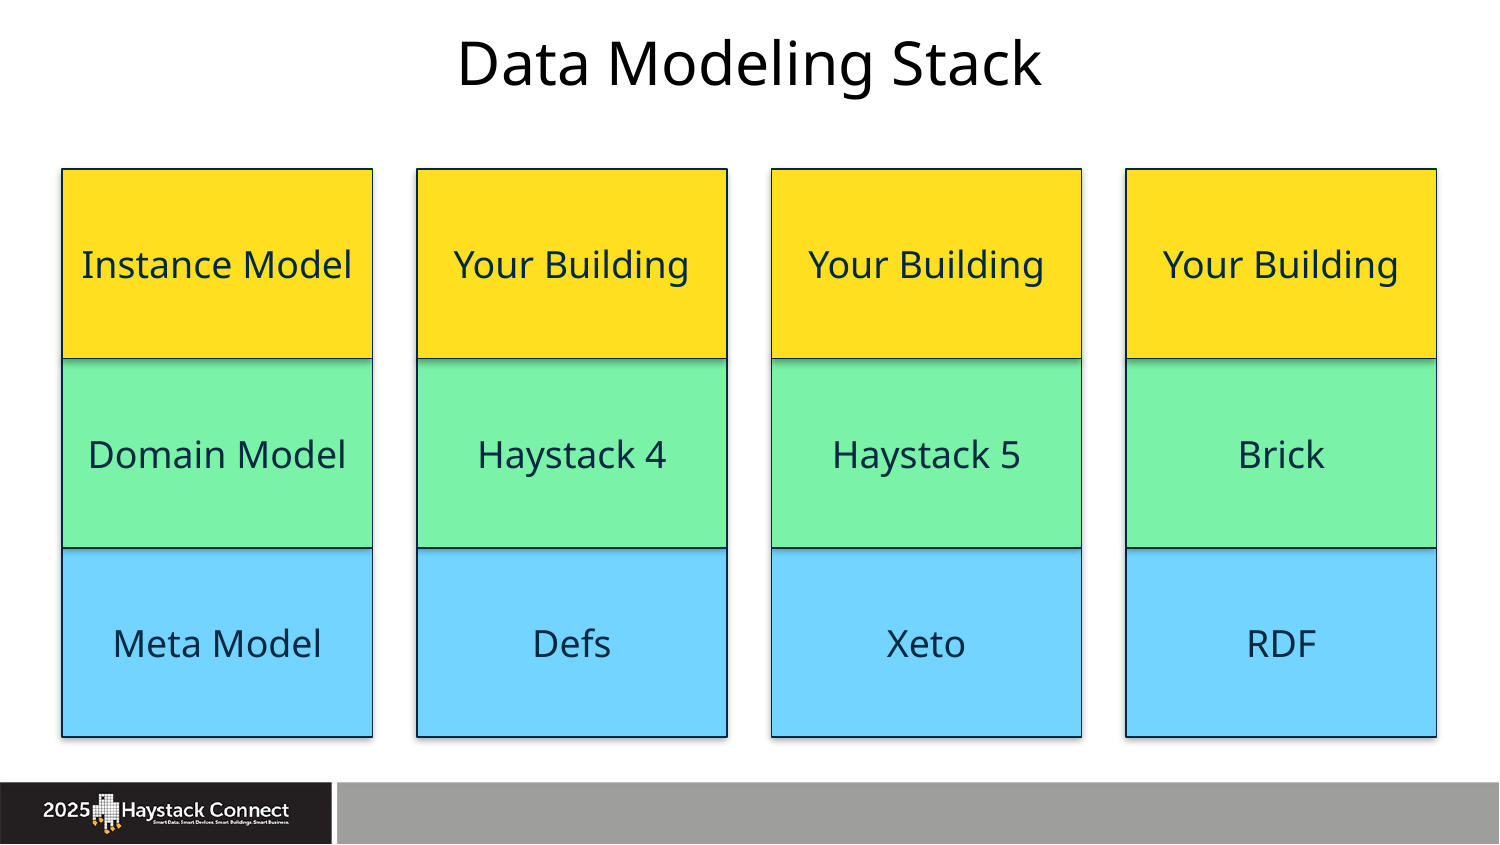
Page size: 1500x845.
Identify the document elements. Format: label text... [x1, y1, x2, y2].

text_box Instance Model [61, 168, 373, 359]
text_box Your Building [1125, 168, 1437, 359]
text_box Brick [1125, 366, 1437, 549]
text_box Domain Model [61, 366, 373, 549]
text_box Haystack 4 [416, 366, 728, 549]
text_box Your Building [416, 168, 728, 359]
title Data Modeling Stack [28, 16, 1472, 105]
text_box Meta Model [61, 554, 373, 738]
text_box Your Building [771, 168, 1082, 359]
text_box Defs [416, 554, 728, 738]
picture [0, 0, 1499, 844]
text_box Xeto [771, 554, 1082, 738]
text_box RDF [1125, 554, 1437, 738]
text_box Haystack 5 [771, 367, 1082, 549]
